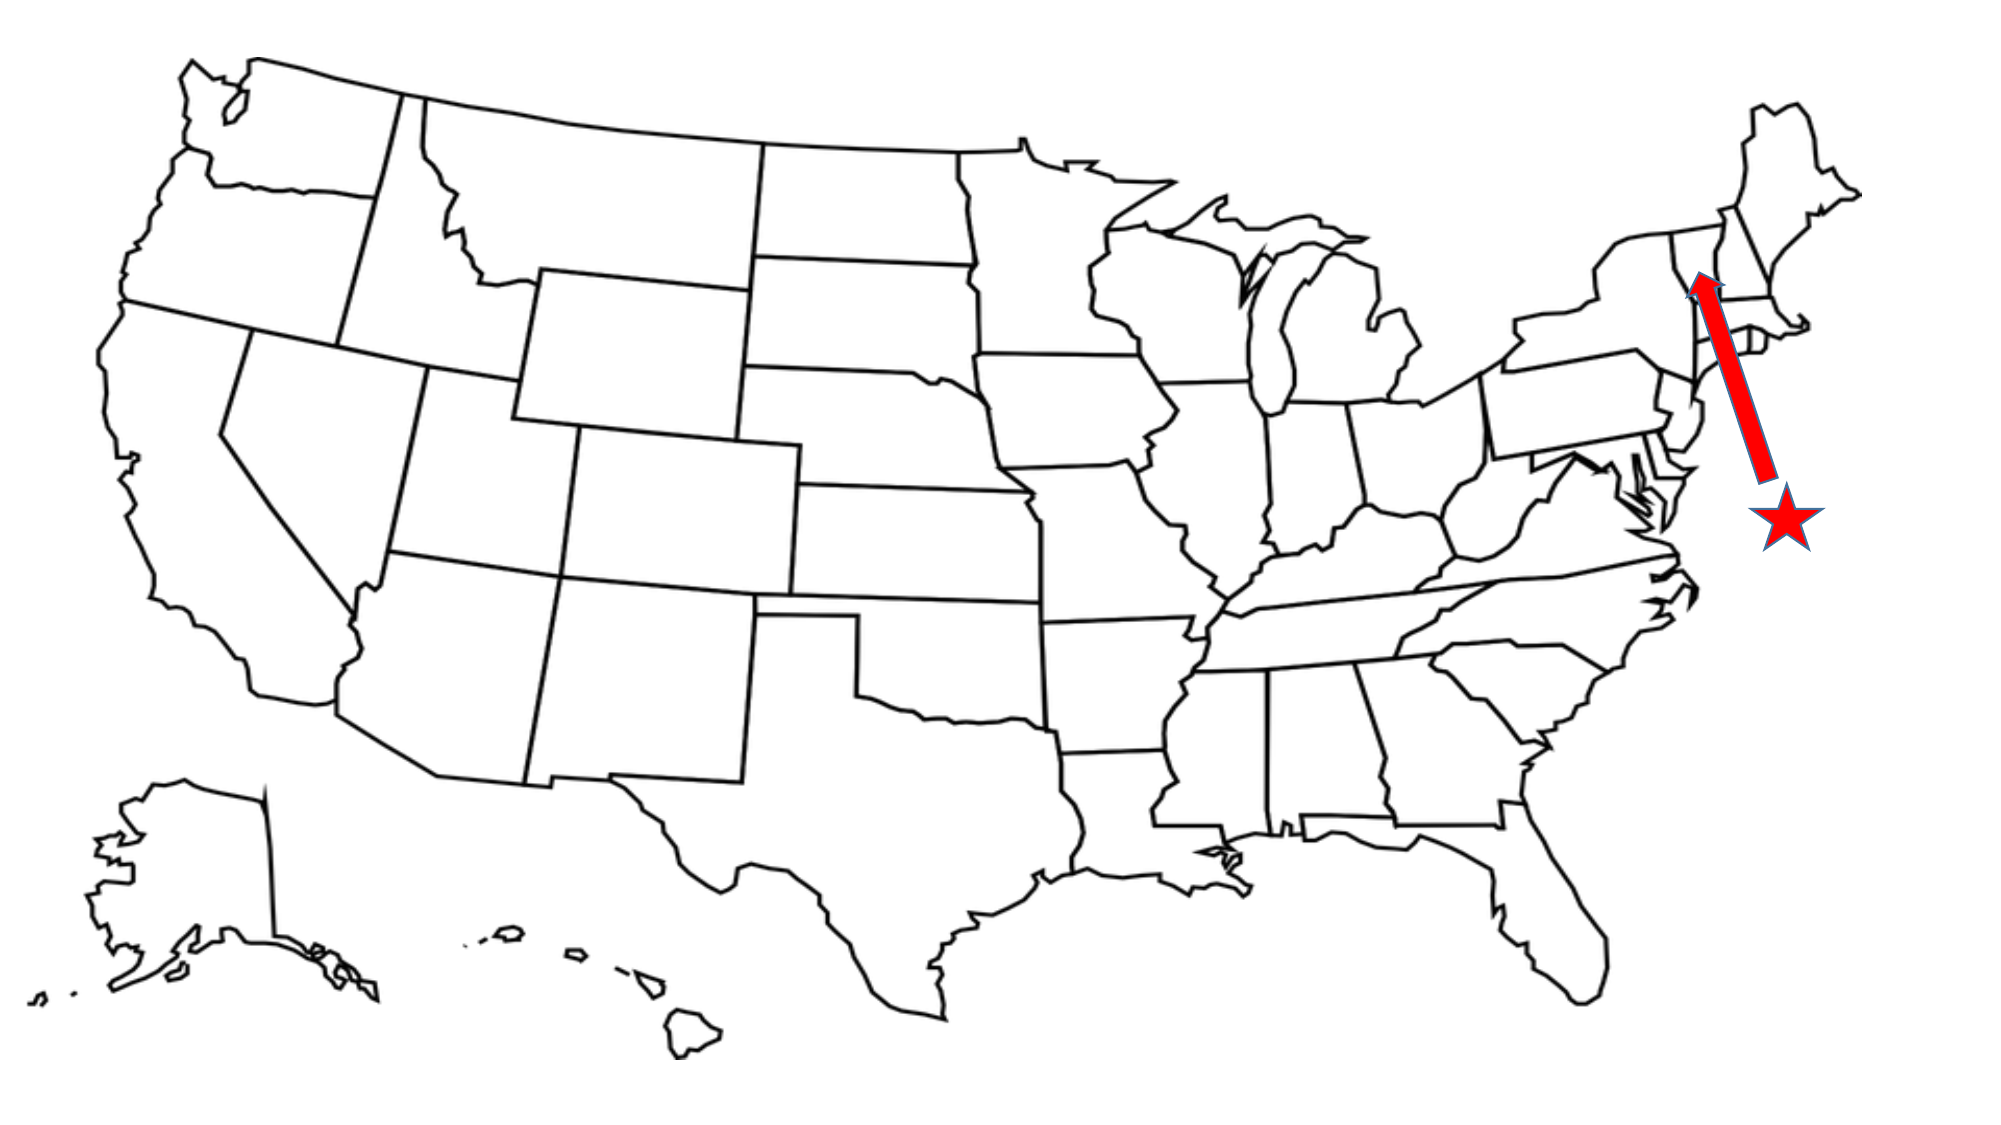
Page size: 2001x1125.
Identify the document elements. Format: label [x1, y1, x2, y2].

list [0, 57, 1862, 1060]
